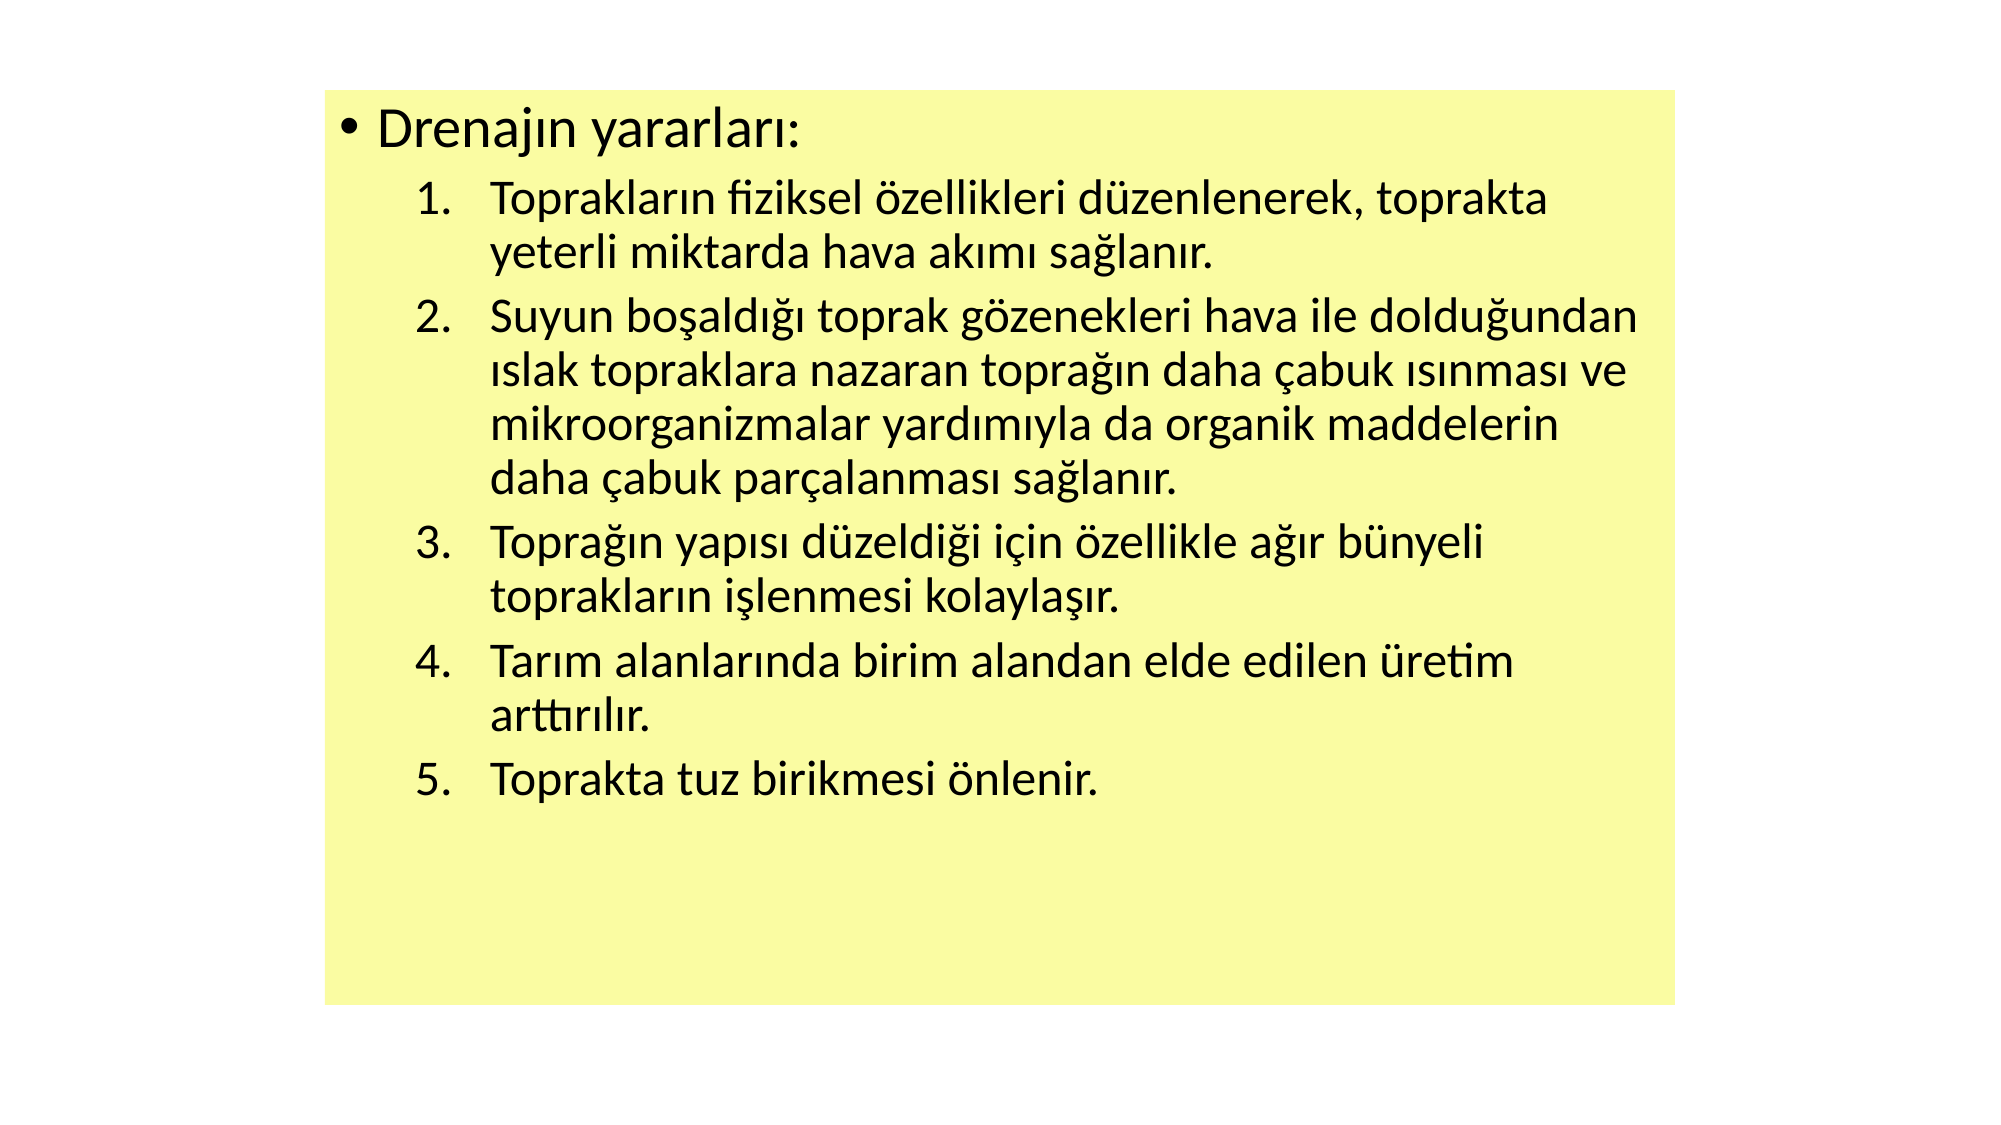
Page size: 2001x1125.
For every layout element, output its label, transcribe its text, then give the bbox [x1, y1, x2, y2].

list Drenajın yararları: Toprakların fiziksel özellikleri düzenlenerek, toprakta yeterli miktarda hava akımı sağlanır. Suyun boşaldığı toprak gözenekleri hava ile dolduğundan ıslak topraklara nazaran toprağın daha çabuk ısınması ve mikroorganizmalar yardımıyla da organik maddelerin daha çabuk parçalanması sağlanır. Toprağın yapısı düzeldiği için özellikle ağır bünyeli toprakların işlenmesi kolaylaşır. Tarım alanlarında birim alandan elde edilen üretim arttırılır. Toprakta tuz birikmesi önlenir. [324, 90, 1675, 1005]
